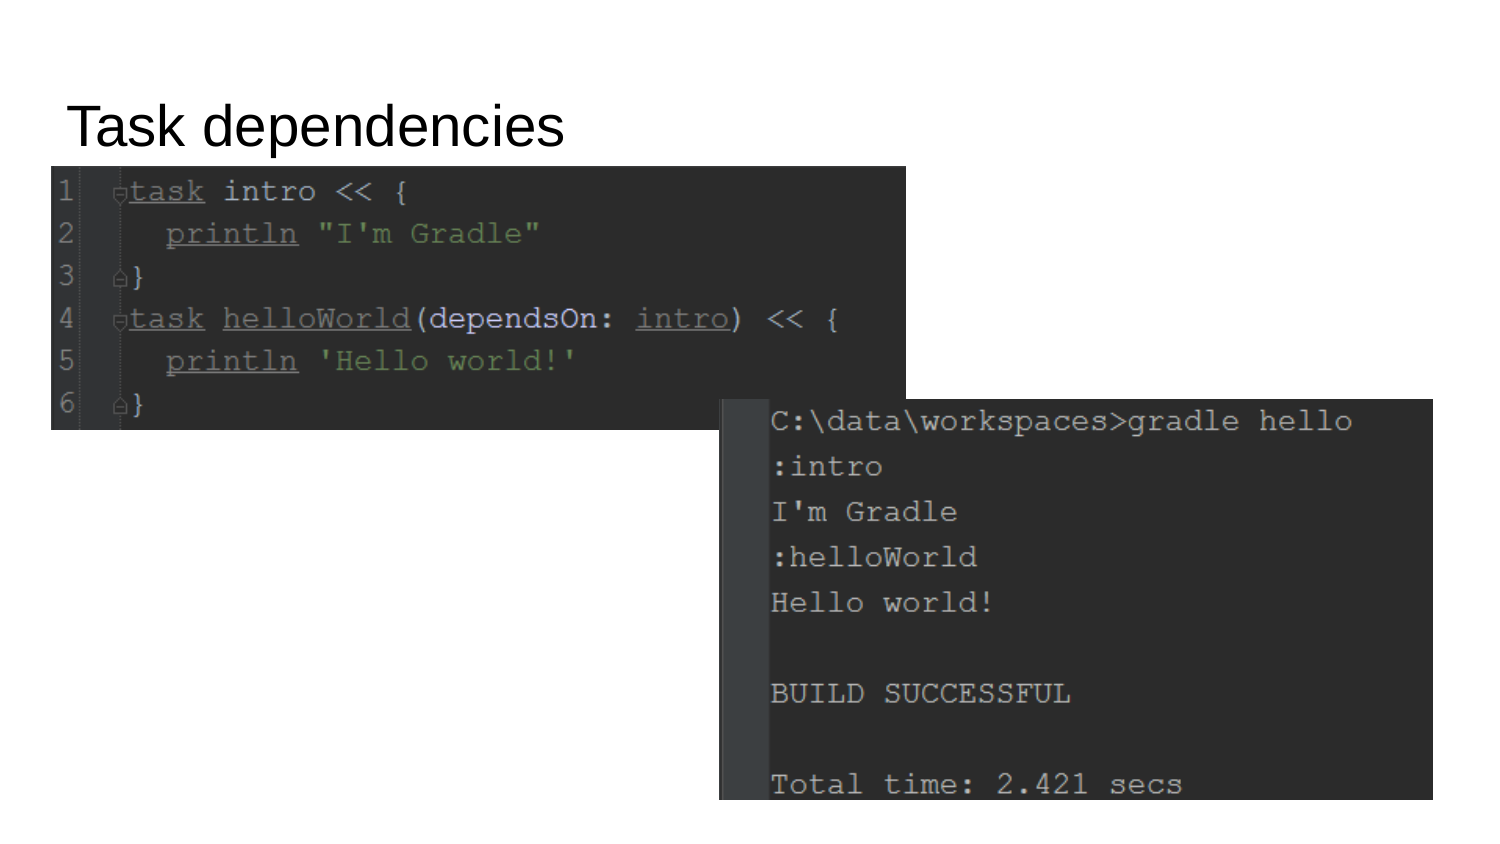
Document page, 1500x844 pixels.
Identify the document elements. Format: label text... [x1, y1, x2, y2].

picture [50, 166, 1433, 800]
title Task dependencies [51, 72, 1449, 167]
